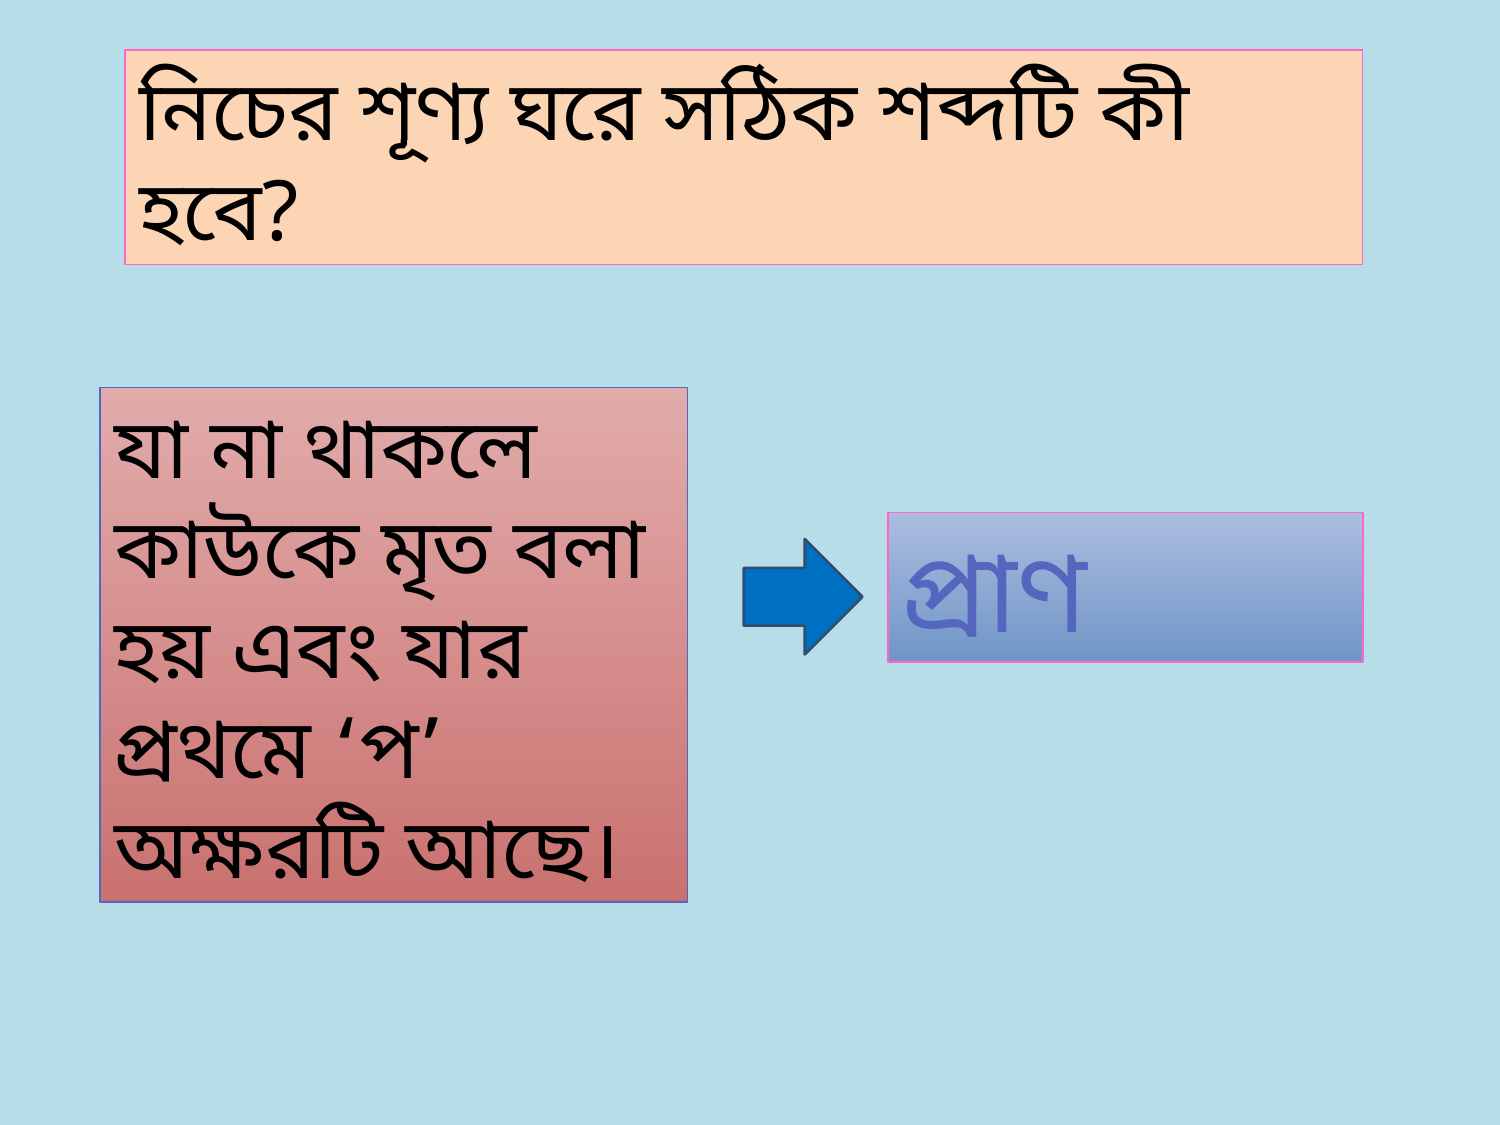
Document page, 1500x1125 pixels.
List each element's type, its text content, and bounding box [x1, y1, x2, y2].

text_box যা না থাকলে কাউকে মৃত বলা হয় এবং যার প্রথমে ‘প’ অক্ষরটি আছে। [99, 387, 688, 903]
text_box [742, 537, 864, 656]
text_box প্রাণ [887, 512, 1364, 663]
text_box নিচের শূণ্য ঘরে সঠিক শব্দটি কী হবে? [124, 49, 1363, 265]
